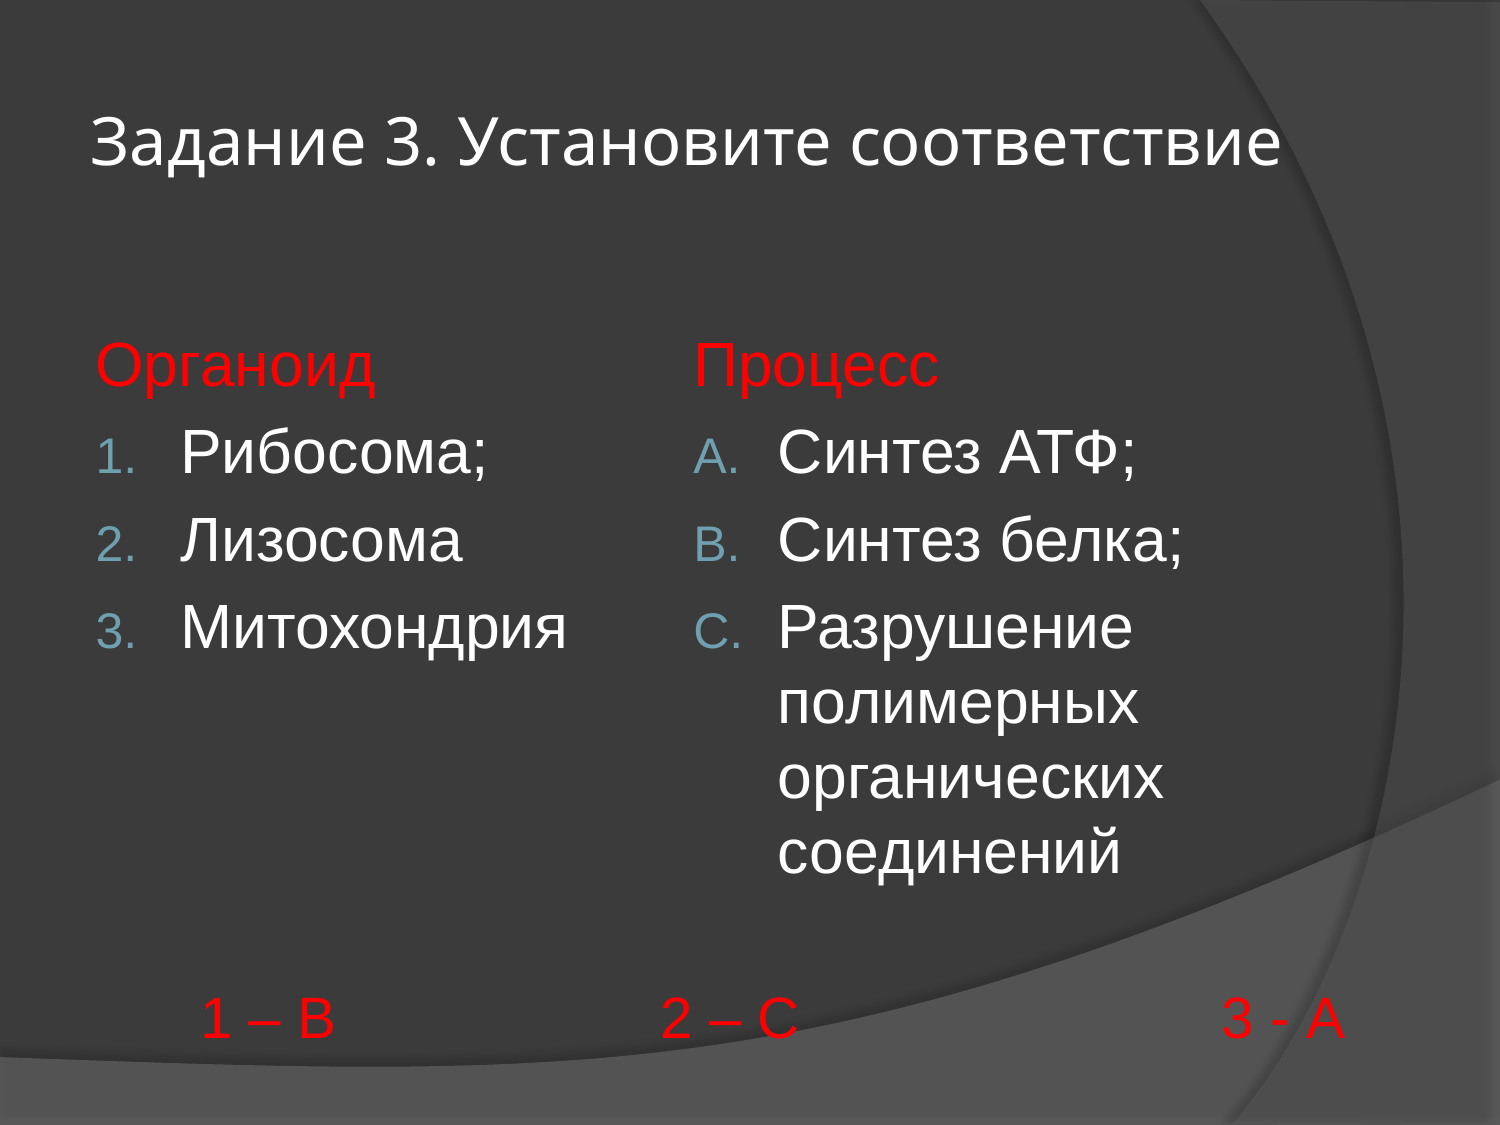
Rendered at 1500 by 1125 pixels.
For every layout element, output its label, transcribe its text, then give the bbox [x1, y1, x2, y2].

title Задание 3. Установите соответствие [75, 45, 1300, 233]
list Органоид Рибосома; Лизосома Митохондрия Процесс Синтез АТФ; Синтез белка; Разрушение полимерных органических соединений [75, 316, 1300, 1005]
text_box 1 – В 2 – С 3 - А [163, 972, 1383, 1058]
